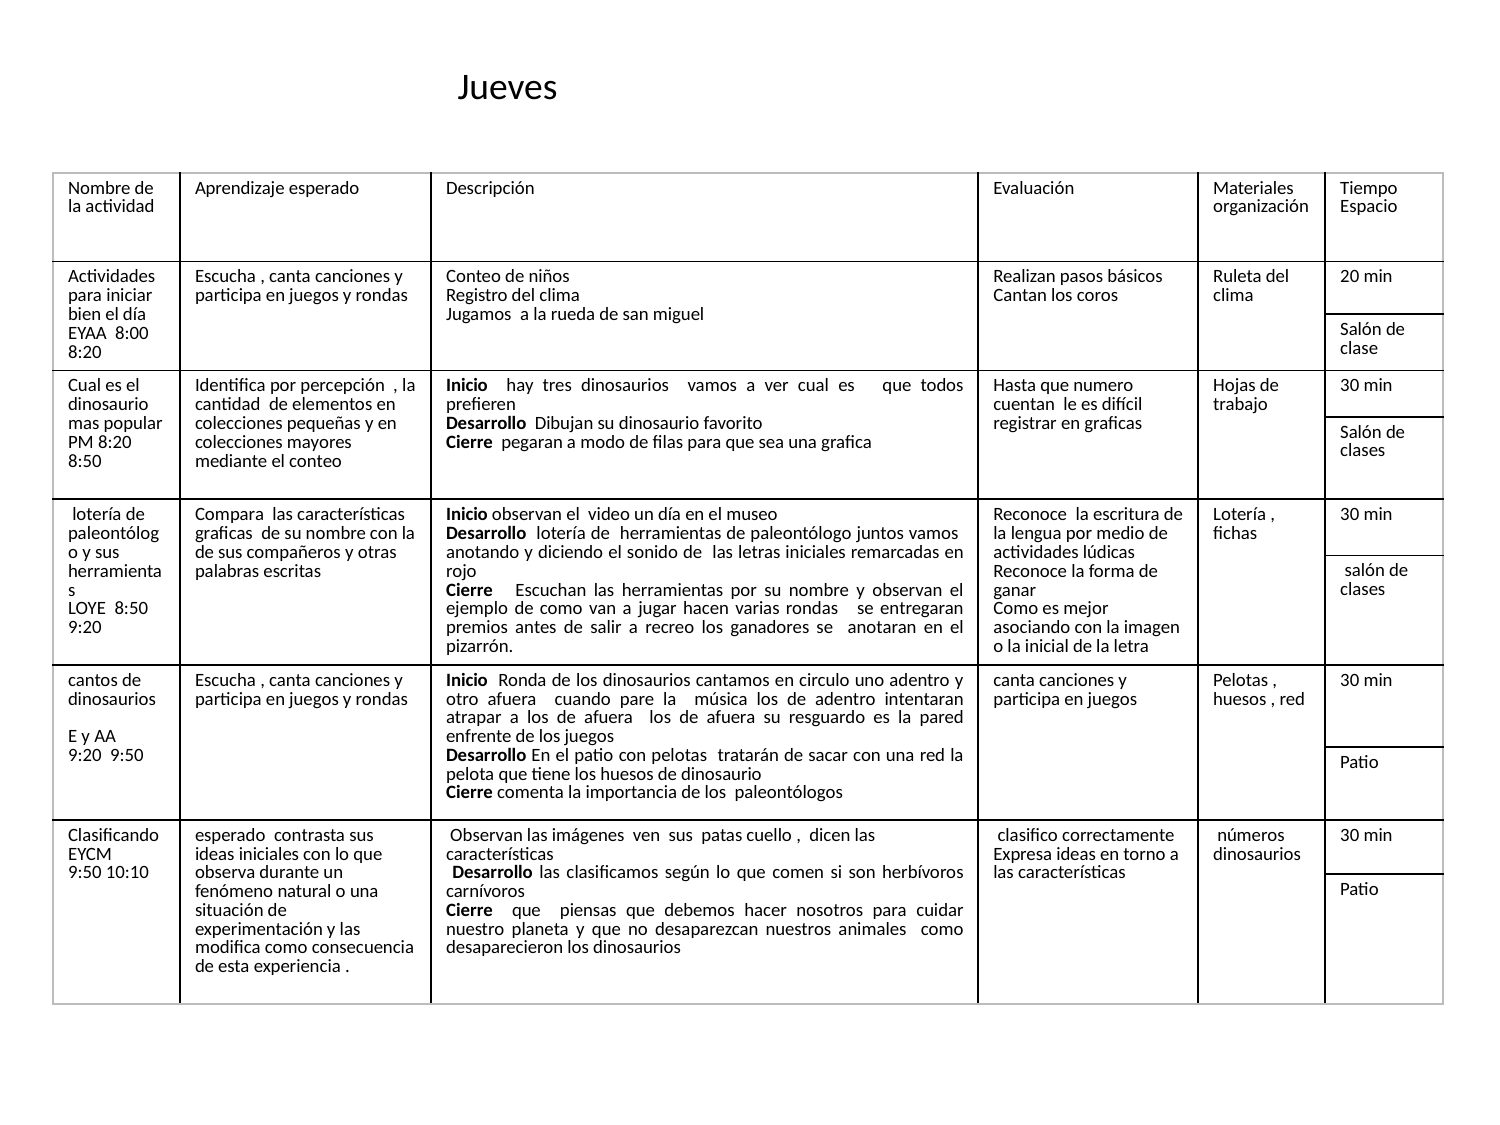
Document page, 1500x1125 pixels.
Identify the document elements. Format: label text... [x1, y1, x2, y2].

table_cell Clasificando EYCM 9:50 10:10 [54, 821, 179, 1003]
table_cell 30 min [1326, 821, 1442, 873]
table_cell esperado contrasta sus ideas iniciales con lo que observa durante un fenómeno natural o una situación de experimentación y las modifica como consecuencia de esta experiencia . [181, 821, 430, 1003]
table_cell Realizan pasos básicos Cantan los coros [979, 262, 1197, 370]
text_box Jueves [442, 54, 703, 115]
table_cell Cual es el dinosaurio mas popular PM 8:20 8:50 [54, 371, 179, 498]
table_cell Conteo de niños Registro del clima Jugamos a la rueda de san miguel [432, 262, 977, 370]
table_cell Compara las características graficas de su nombre con la de sus compañeros y otras palabras escritas [181, 500, 430, 664]
table_cell canta canciones y participa en juegos [979, 666, 1197, 819]
table_header Aprendizaje esperado [181, 174, 430, 261]
table_cell Ruleta del clima [1199, 262, 1324, 370]
table_cell 30 min [1326, 666, 1442, 746]
table_cell Inicio Ronda de los dinosaurios cantamos en circulo uno adentro y otro afuera cuando pare la música los de adentro intentaran atrapar a los de afuera los de afuera su resguardo es la pared enfrente de los juegos Desarrollo En el patio con pelotas tratarán de sacar con una red la pelota que tiene los huesos de dinosaurio Cierre comenta la importancia de los paleontólogos [432, 666, 977, 819]
table_cell Pelotas , huesos , red [1199, 666, 1324, 819]
table_header Nombre de la actividad [54, 174, 179, 261]
table_cell Observan las imágenes ven sus patas cuello , dicen las características Desarrollo las clasificamos según lo que comen si son herbívoros carnívoros Cierre que piensas que debemos hacer nosotros para cuidar nuestro planeta y que no desaparezcan nuestros animales como desaparecieron los dinosaurios [432, 821, 977, 1003]
table_cell clasifico correctamente Expresa ideas en torno a las características [979, 821, 1197, 1003]
table_cell Salón de clase [1326, 315, 1442, 370]
table_cell 30 min [1326, 371, 1442, 416]
table_cell Escucha , canta canciones y participa en juegos y rondas [181, 262, 430, 370]
table_cell Inicio hay tres dinosaurios vamos a ver cual es que todos prefieren Desarrollo Dibujan su dinosaurio favorito Cierre pegaran a modo de filas para que sea una grafica [432, 371, 977, 498]
table_cell Patio [1326, 875, 1442, 1003]
table_cell Identifica por percepción , la cantidad de elementos en colecciones pequeñas y en colecciones mayores mediante el conteo [181, 371, 430, 498]
table_cell Patio [1326, 748, 1442, 819]
table_cell Reconoce la escritura de la lengua por medio de actividades lúdicas Reconoce la forma de ganar Como es mejor asociando con la imagen o la inicial de la letra [979, 500, 1197, 664]
table_cell Lotería , fichas [1199, 500, 1324, 664]
table_header Evaluación [979, 174, 1197, 261]
table_cell Salón de clases [1326, 418, 1442, 498]
table_cell salón de clases [1326, 556, 1442, 664]
table_cell números dinosaurios [1199, 821, 1324, 1003]
table_cell Escucha , canta canciones y participa en juegos y rondas [181, 666, 430, 819]
table_cell Inicio observan el video un día en el museo Desarrollo lotería de herramientas de paleontólogo juntos vamos anotando y diciendo el sonido de las letras iniciales remarcadas en rojo Cierre Escuchan las herramientas por su nombre y observan el ejemplo de como van a jugar hacen varias rondas se entregaran premios antes de salir a recreo los ganadores se anotaran en el pizarrón. [432, 500, 977, 664]
table_header Materiales organización [1199, 174, 1324, 261]
table_cell cantos de dinosaurios E y AA 9:20 9:50 [54, 666, 179, 819]
table_cell 20 min [1326, 262, 1442, 313]
table_header Descripción [432, 174, 977, 261]
table_cell Hasta que numero cuentan le es difícil registrar en graficas [979, 371, 1197, 498]
table_header Tiempo Espacio [1326, 174, 1442, 261]
table_cell Actividades para iniciar bien el día EYAA 8:00 8:20 [54, 262, 179, 370]
table_cell Hojas de trabajo [1199, 371, 1324, 498]
table_cell 30 min [1326, 500, 1442, 555]
table_cell lotería de paleontólogo y sus herramientas LOYE 8:50 9:20 [54, 500, 179, 664]
